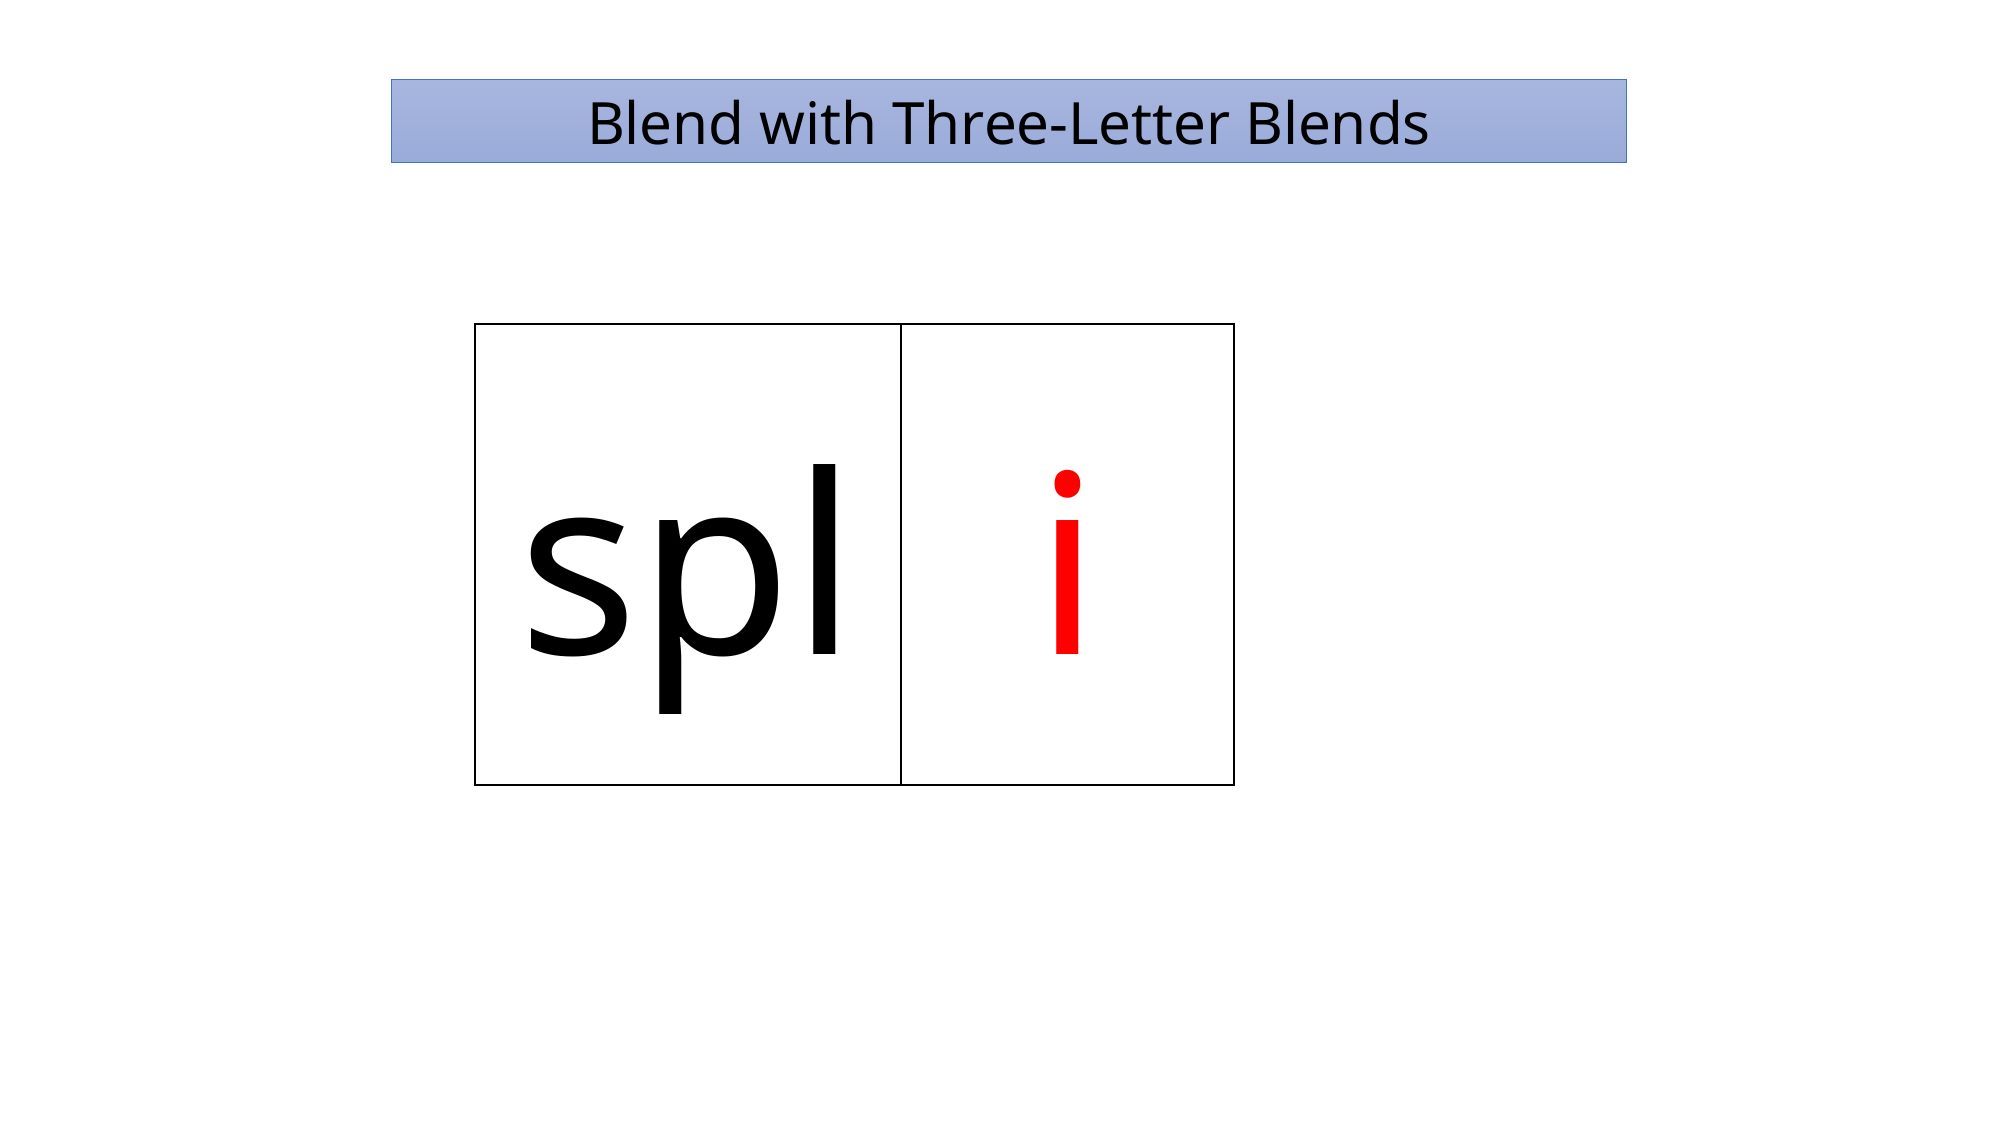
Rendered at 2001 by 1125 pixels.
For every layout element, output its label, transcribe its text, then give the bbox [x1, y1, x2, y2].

text_box spl [474, 323, 900, 786]
text_box i [900, 323, 1235, 786]
text_box Blend with Three-Letter Blends [391, 79, 1627, 163]
